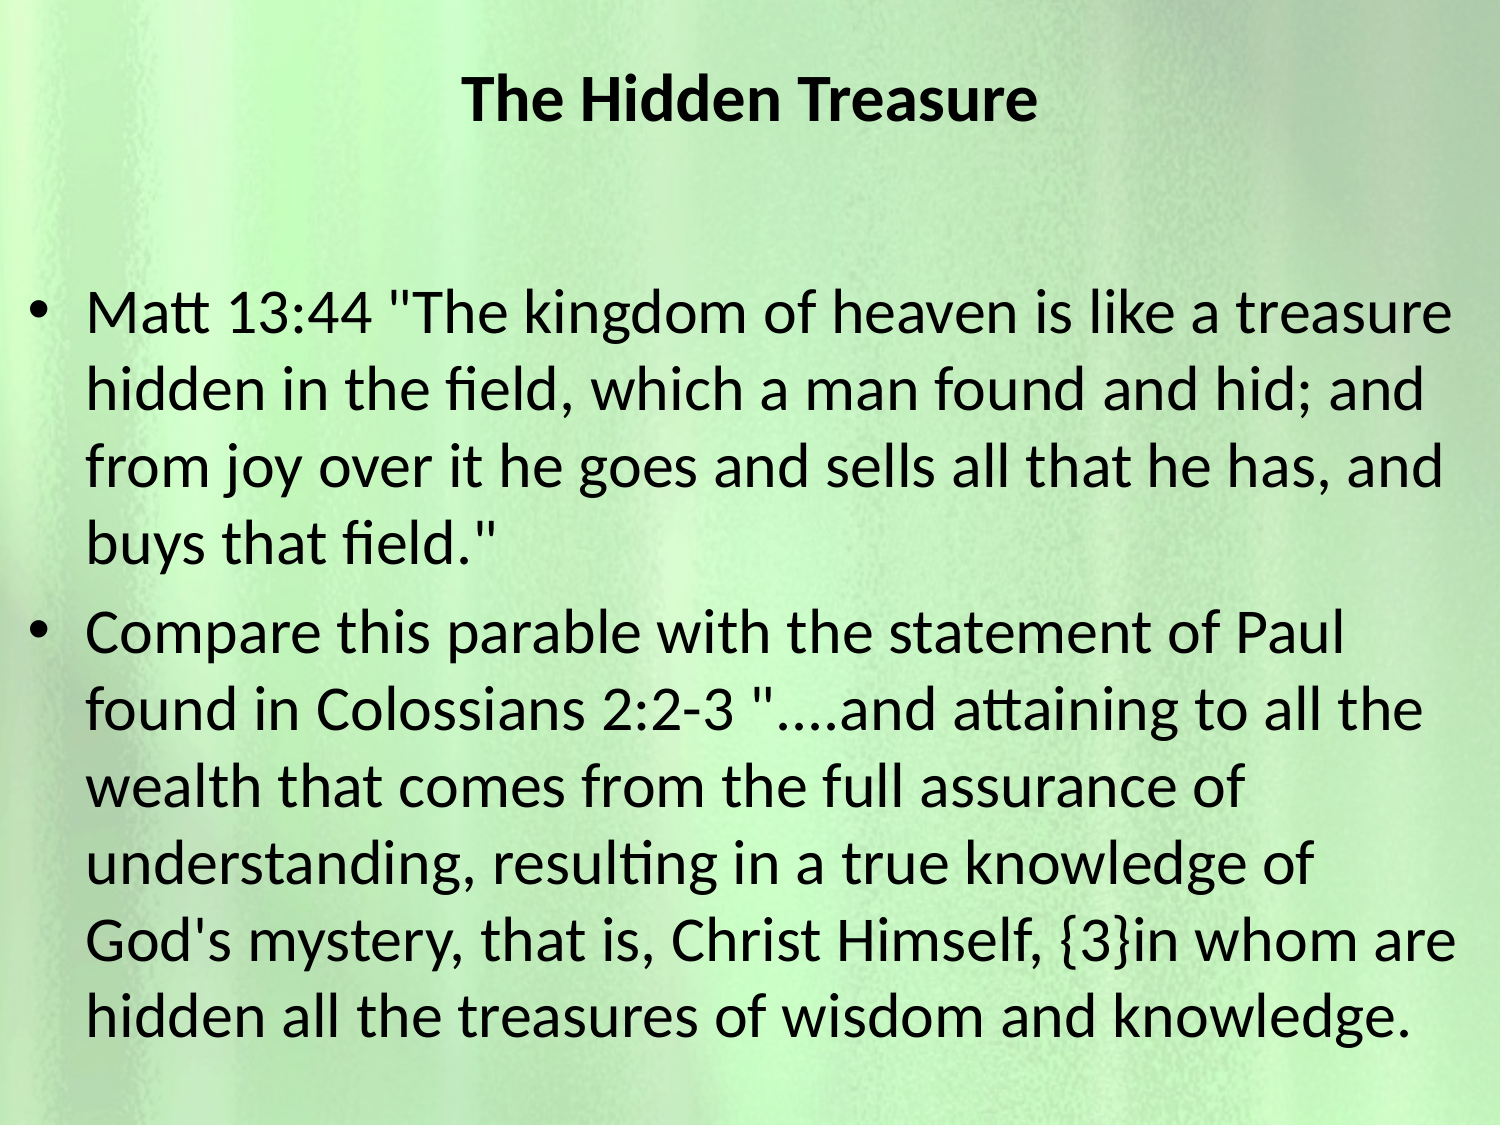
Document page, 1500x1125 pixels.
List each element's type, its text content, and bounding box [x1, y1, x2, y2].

list Matt 13:44 "The kingdom of heaven is like a treasure hidden in the field, which a man found and hid; and from joy over it he goes and sells all that he has, and buys that field." Compare this parable with the statement of Paul found in Colossians 2:2-3 "....and attaining to all the wealth that comes from the full assurance of understanding, resulting in a true knowledge of God's mystery, that is, Christ Himself, {3}in whom are hidden all the treasures of wisdom and knowledge. [12, 262, 1488, 1075]
title The Hidden Treasure [75, 45, 1425, 225]
